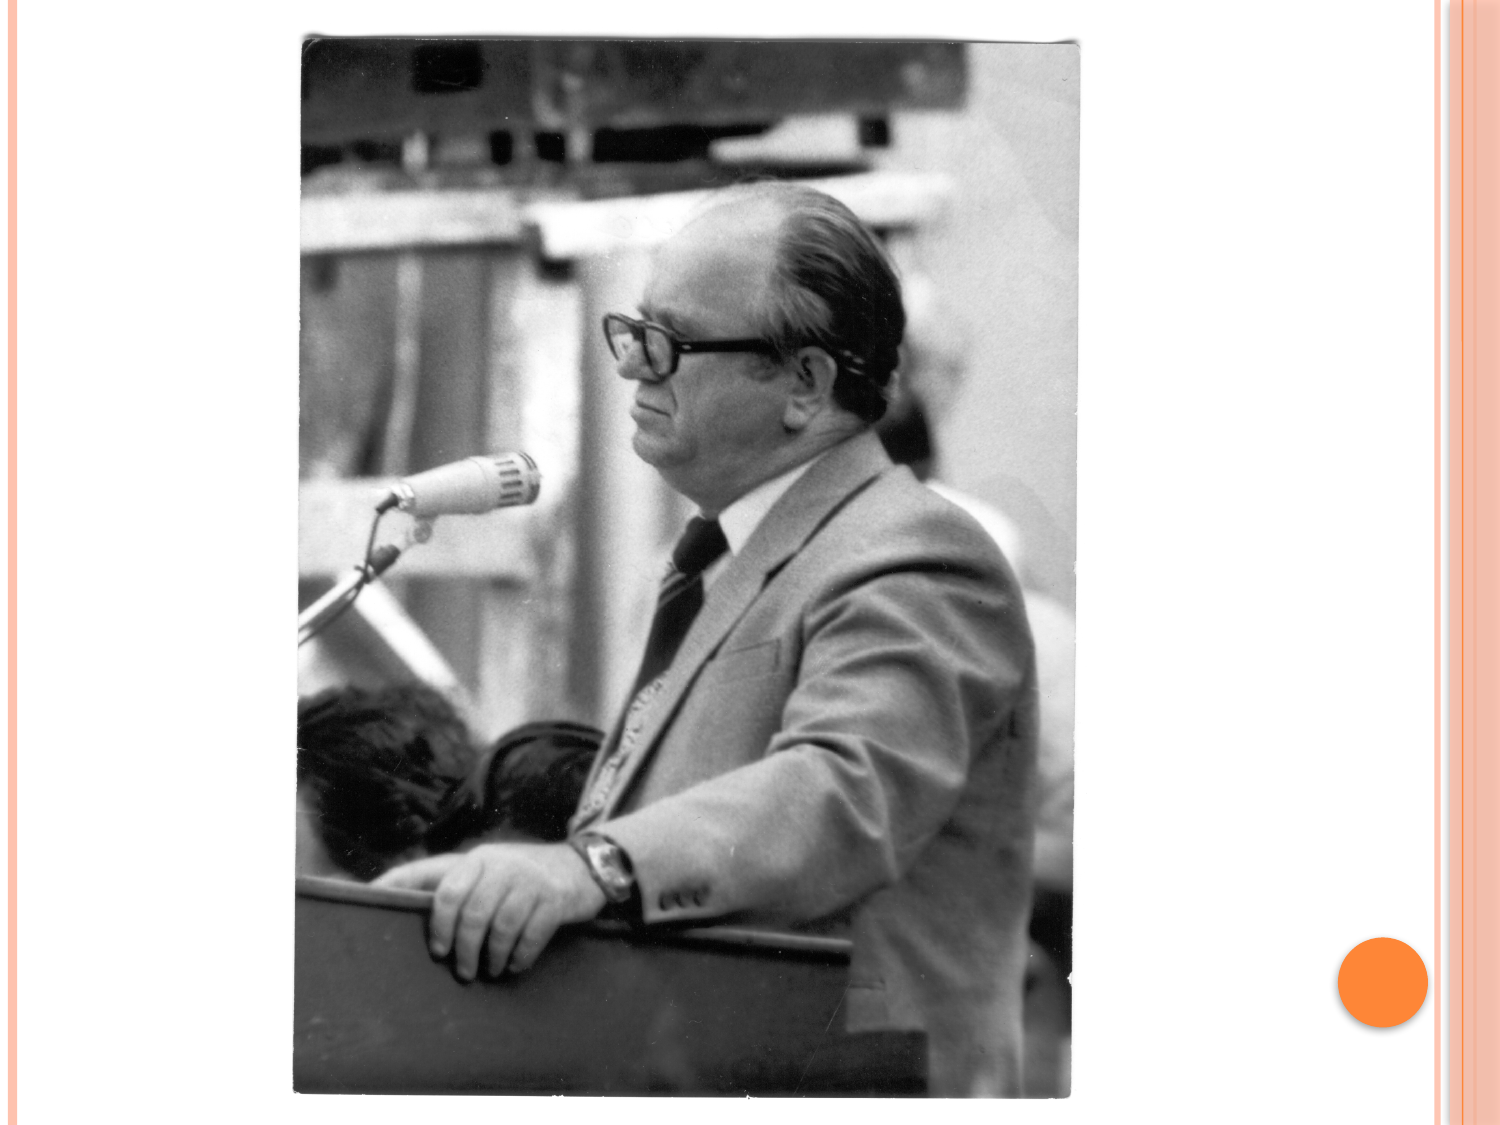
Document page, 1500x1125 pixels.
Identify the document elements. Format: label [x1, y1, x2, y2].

picture [292, 22, 1087, 1100]
